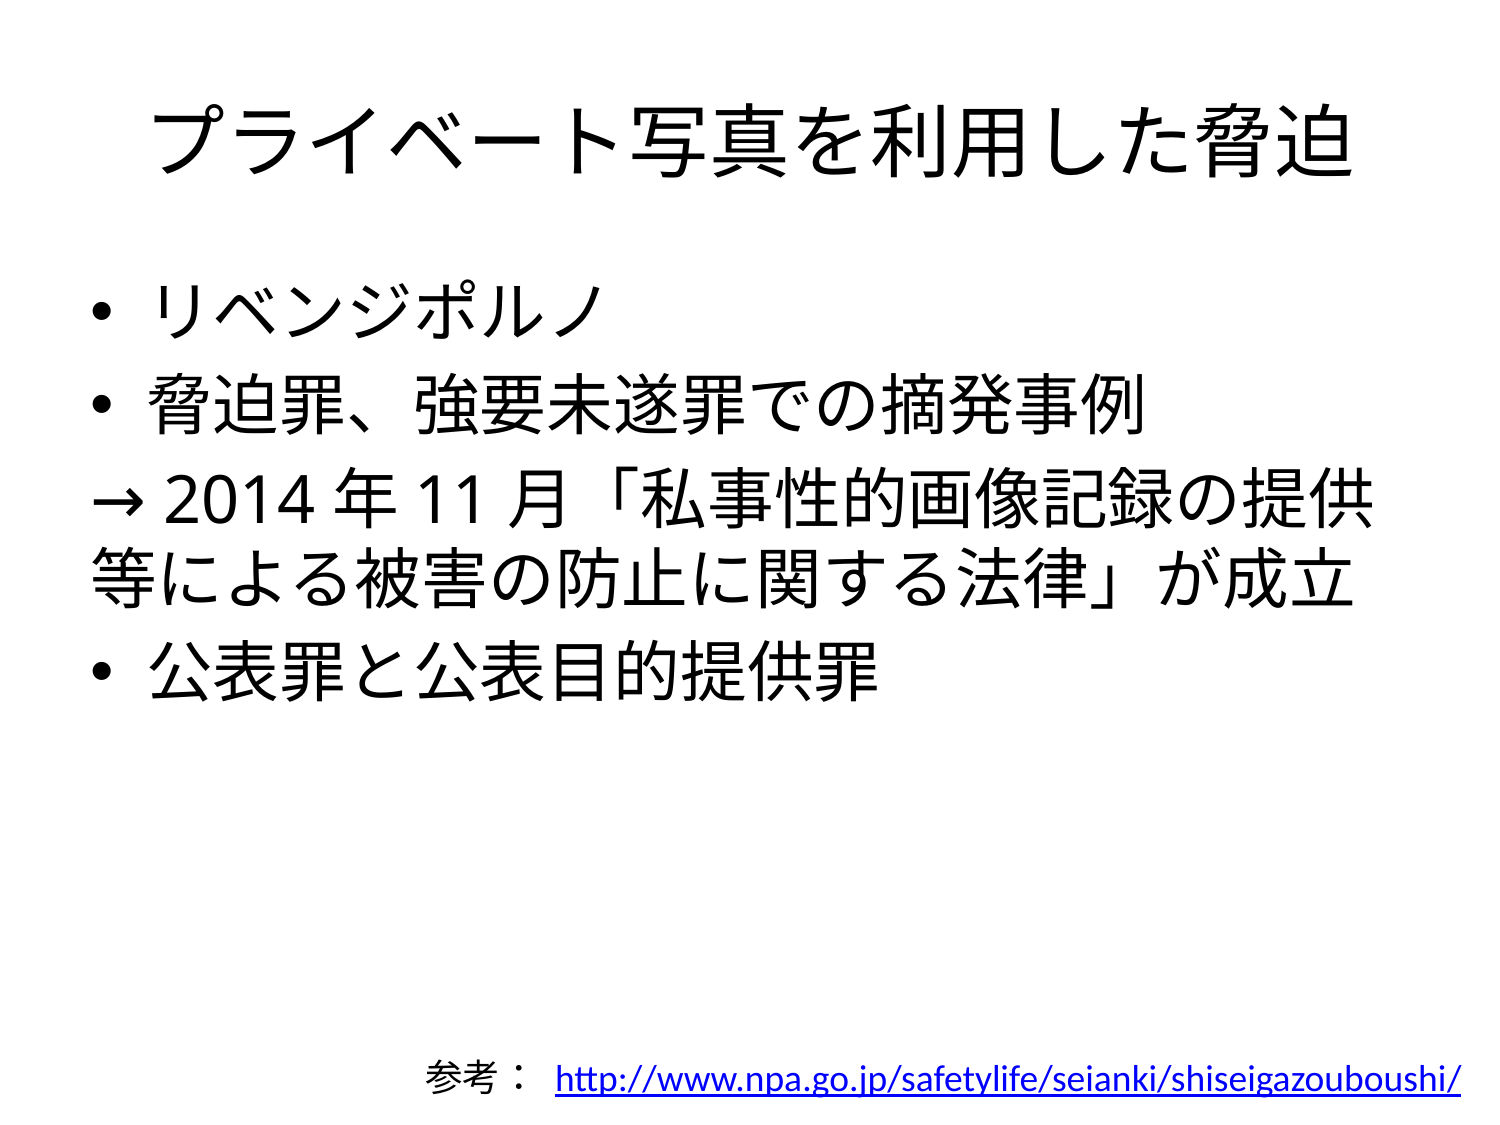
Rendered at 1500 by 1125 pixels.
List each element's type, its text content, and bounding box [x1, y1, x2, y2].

title プライベート写真を利用した脅迫 [75, 45, 1425, 233]
list リベンジポルノ 脅迫罪、強要未遂罪での摘発事例 → 2014年11月「私事性的画像記録の提供等による被害の防止に関する法律」が成立 公表罪と公表目的提供罪 [75, 262, 1425, 1005]
text_box 参考： http://www.npa.go.jp/safetylife/seianki/shiseigazouboushi/ [183, 1046, 1477, 1107]
